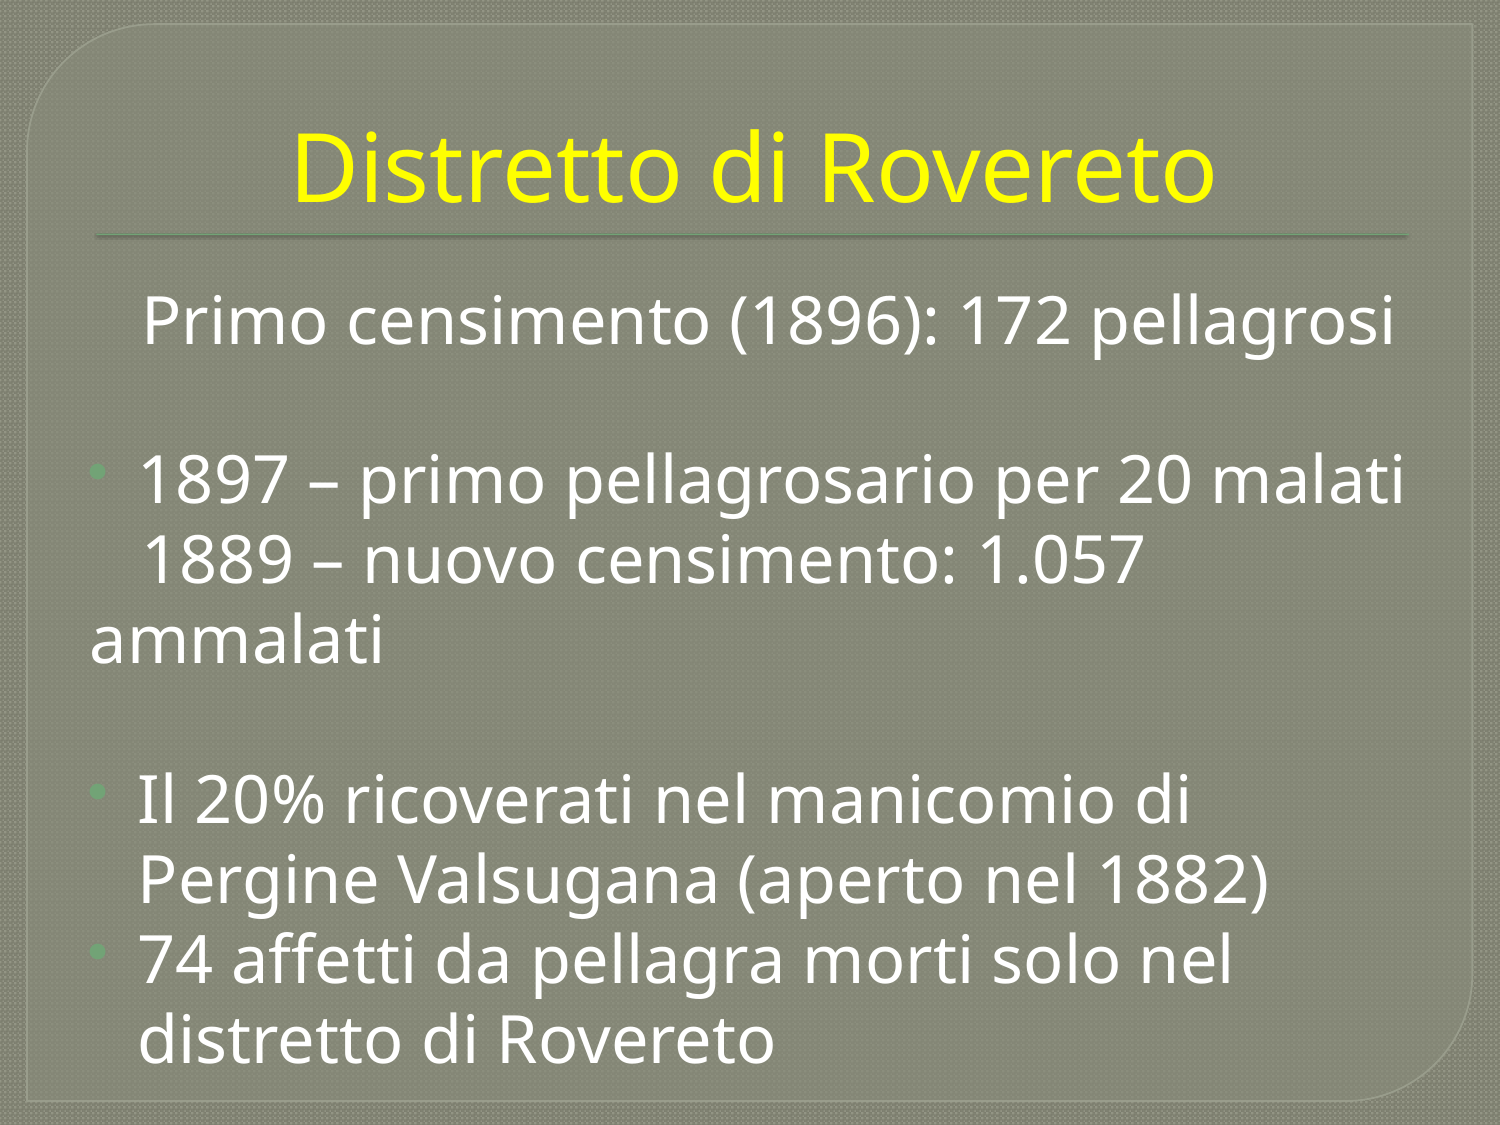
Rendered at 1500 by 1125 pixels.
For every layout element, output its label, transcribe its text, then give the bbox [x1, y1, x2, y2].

title Distretto di Rovereto [75, 41, 1425, 230]
list Primo censimento (1896): 172 pellagrosi 1897 – primo pellagrosario per 20 malati 1889 – nuovo censimento: 1.057 ammalati Il 20% ricoverati nel manicomio di Pergine Valsugana (aperto nel 1882) 74 affetti da pellagra morti solo nel distretto di Rovereto [75, 270, 1425, 1013]
